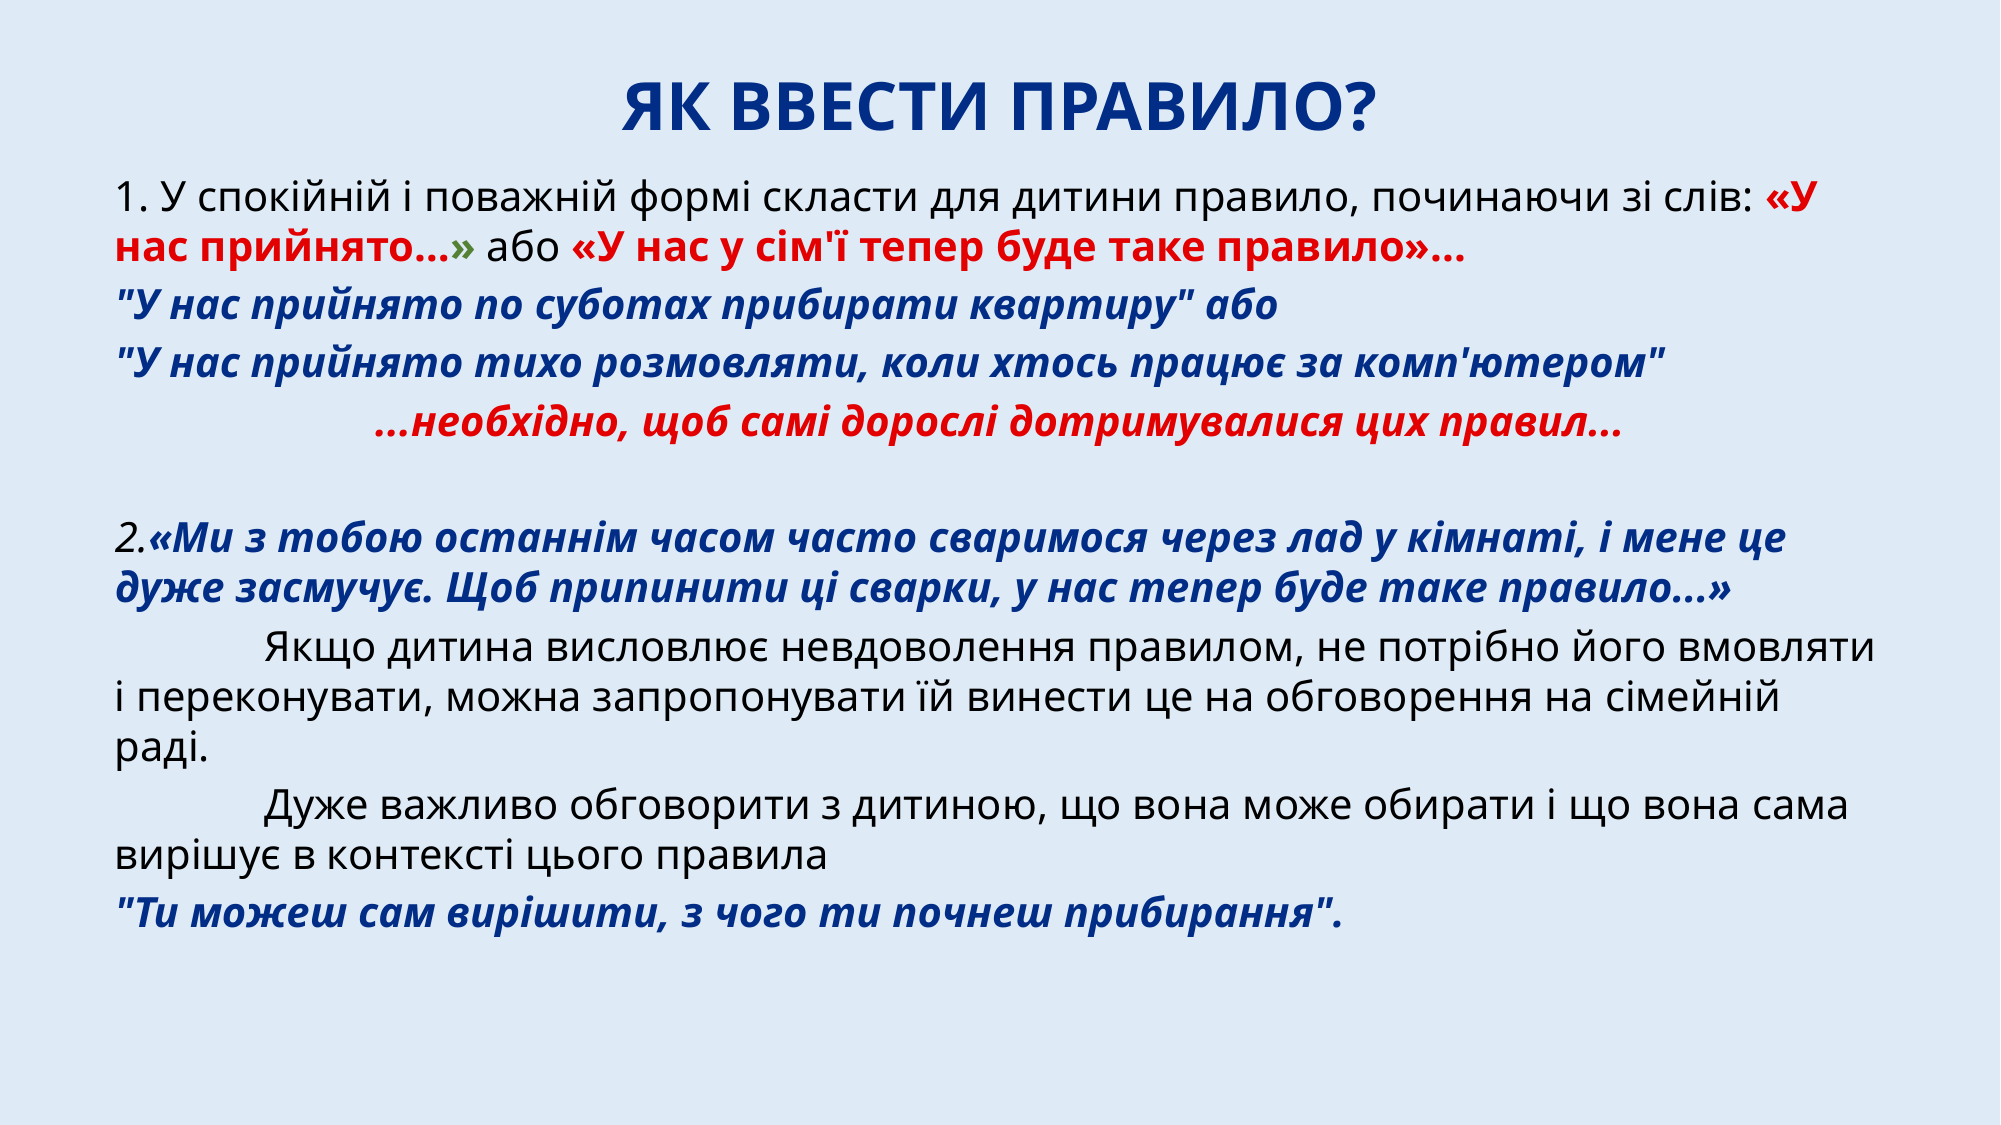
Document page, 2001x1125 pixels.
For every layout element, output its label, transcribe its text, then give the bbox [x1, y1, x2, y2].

title ЯК ВВЕСТИ ПРАВИЛО? [99, 44, 1901, 161]
list 1. У спокійній і поважній формі скласти для дитини правило, починаючи зі слів: «У нас прийнято…» або «У нас у сім'ї тепер буде таке правило»... "У нас прийнято по суботах прибирати квартиру" або "У нас прийнято тихо розмовляти, коли хтось працює за комп'ютером" ...необхідно, щоб самі дорослі дотримувалися цих правил... 2.«Ми з тобою останнім часом часто сваримося через лад у кімнаті, і мене це дуже засмучує. Щоб припинити ці сварки, у нас тепер буде таке правило...» Якщо дитина висловлює невдоволення правилом, не потрібно його вмовляти і переконувати, можна запропонувати їй винести це на обговорення на сімейній раді. Дуже важливо обговорити з дитиною, що вона може обирати і що вона сама вирішує в контексті цього правила "Ти можеш сам вирішити, з чого ти почнеш прибирання". [99, 161, 1901, 1108]
